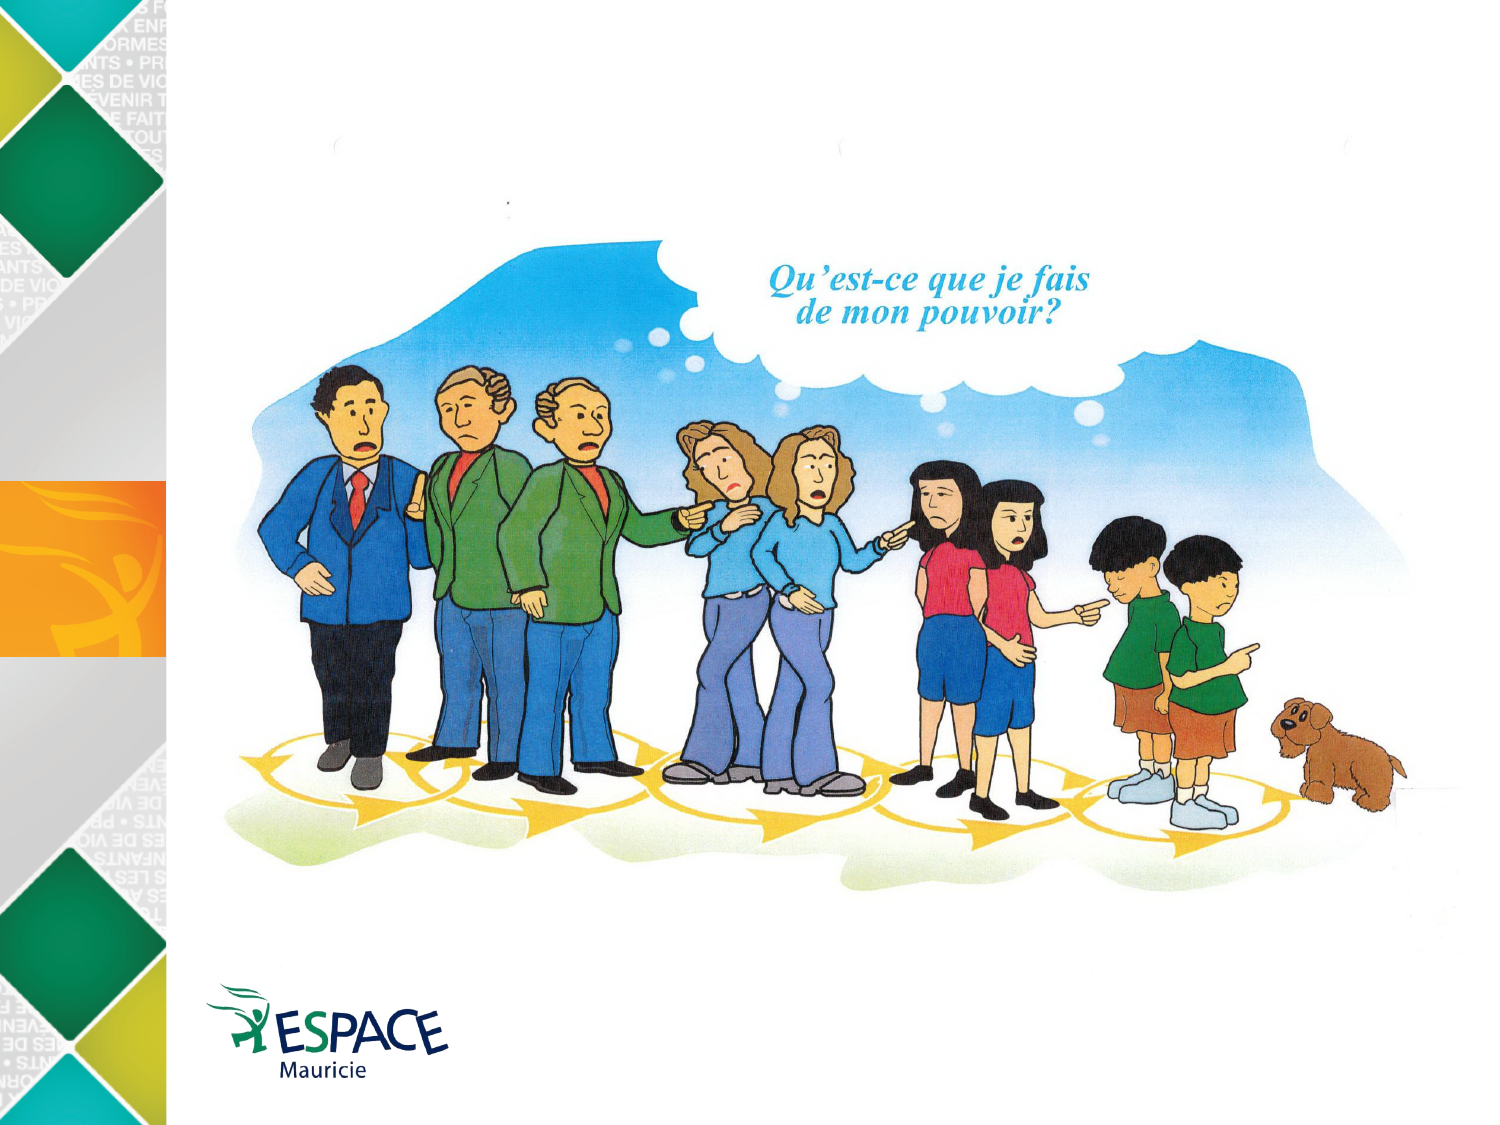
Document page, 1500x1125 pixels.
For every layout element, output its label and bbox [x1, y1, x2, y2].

picture [0, 0, 167, 1125]
picture [187, 118, 1464, 1087]
